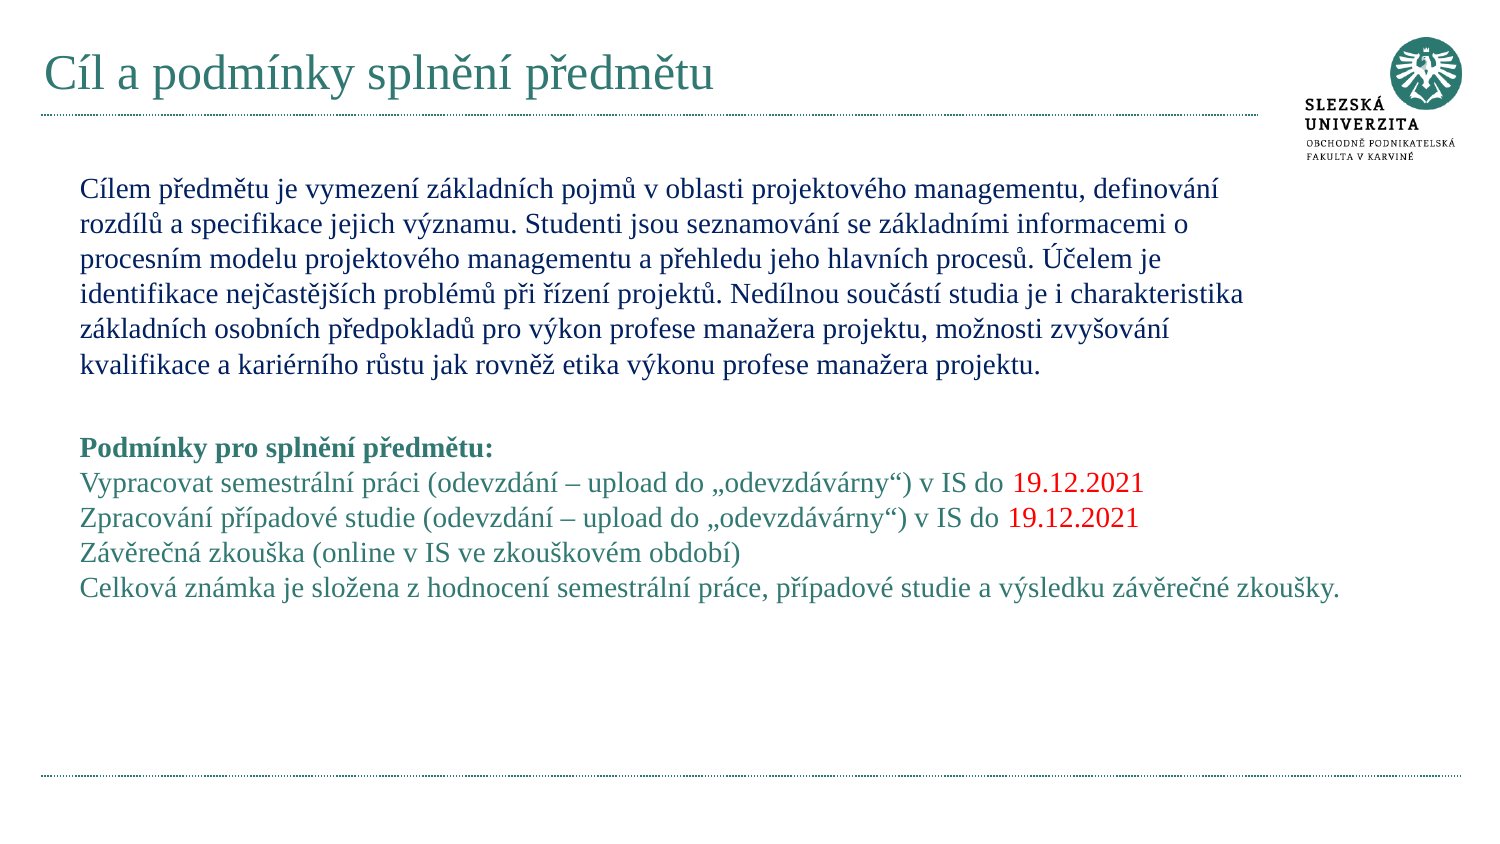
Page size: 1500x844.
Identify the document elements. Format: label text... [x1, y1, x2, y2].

text_box Cílem předmětu je vymezení základních pojmů v oblasti projektového managementu, definování rozdílů a specifikace jejich významu. Studenti jsou seznamování se základními informacemi o procesním modelu projektového managementu a přehledu jeho hlavních procesů. Účelem je identifikace nejčastějších problémů při řízení projektů. Nedílnou součástí studia je i charakteristika základních osobních předpokladů pro výkon profese manažera projektu, možnosti zvyšování kvalifikace a kariérního růstu jak rovněž etika výkonu profese manažera projektu. [64, 161, 1294, 446]
title Cíl a podmínky splnění předmětu [29, 32, 833, 116]
list Podmínky pro splnění předmětu: Vypracovat semestrální práci (odevzdání – upload do „odevzdávárny“) v IS do 19.12.2021 Zpracování případové studie (odevzdání – upload do „odevzdávárny“) v IS do 19.12.2021 Závěrečná zkouška (online v IS ve zkouškovém období) Celková známka je složena z hodnocení semestrální práce, případové studie a výsledku závěrečné zkoušky. [64, 386, 1424, 718]
picture [1305, 37, 1462, 160]
